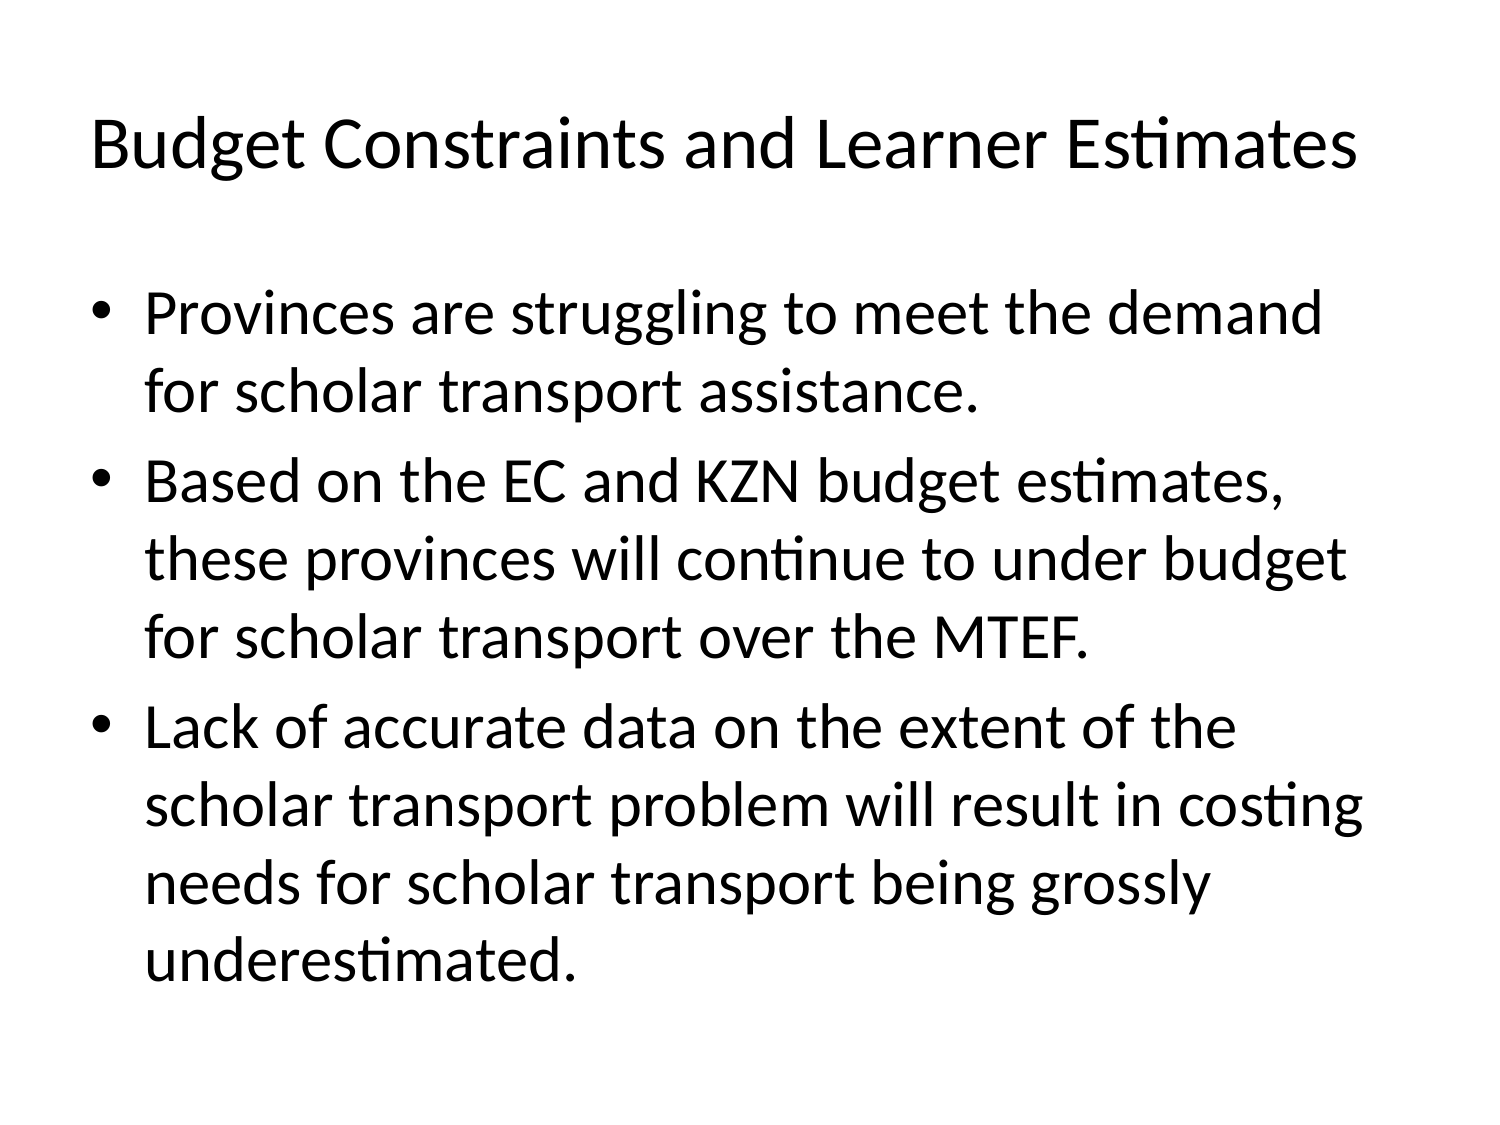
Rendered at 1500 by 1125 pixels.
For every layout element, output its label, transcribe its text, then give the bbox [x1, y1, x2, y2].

title Budget Constraints and Learner Estimates [75, 45, 1425, 233]
list Provinces are struggling to meet the demand for scholar transport assistance. Based on the EC and KZN budget estimates, these provinces will continue to under budget for scholar transport over the MTEF. Lack of accurate data on the extent of the scholar transport problem will result in costing needs for scholar transport being grossly underestimated. [75, 262, 1425, 1005]
